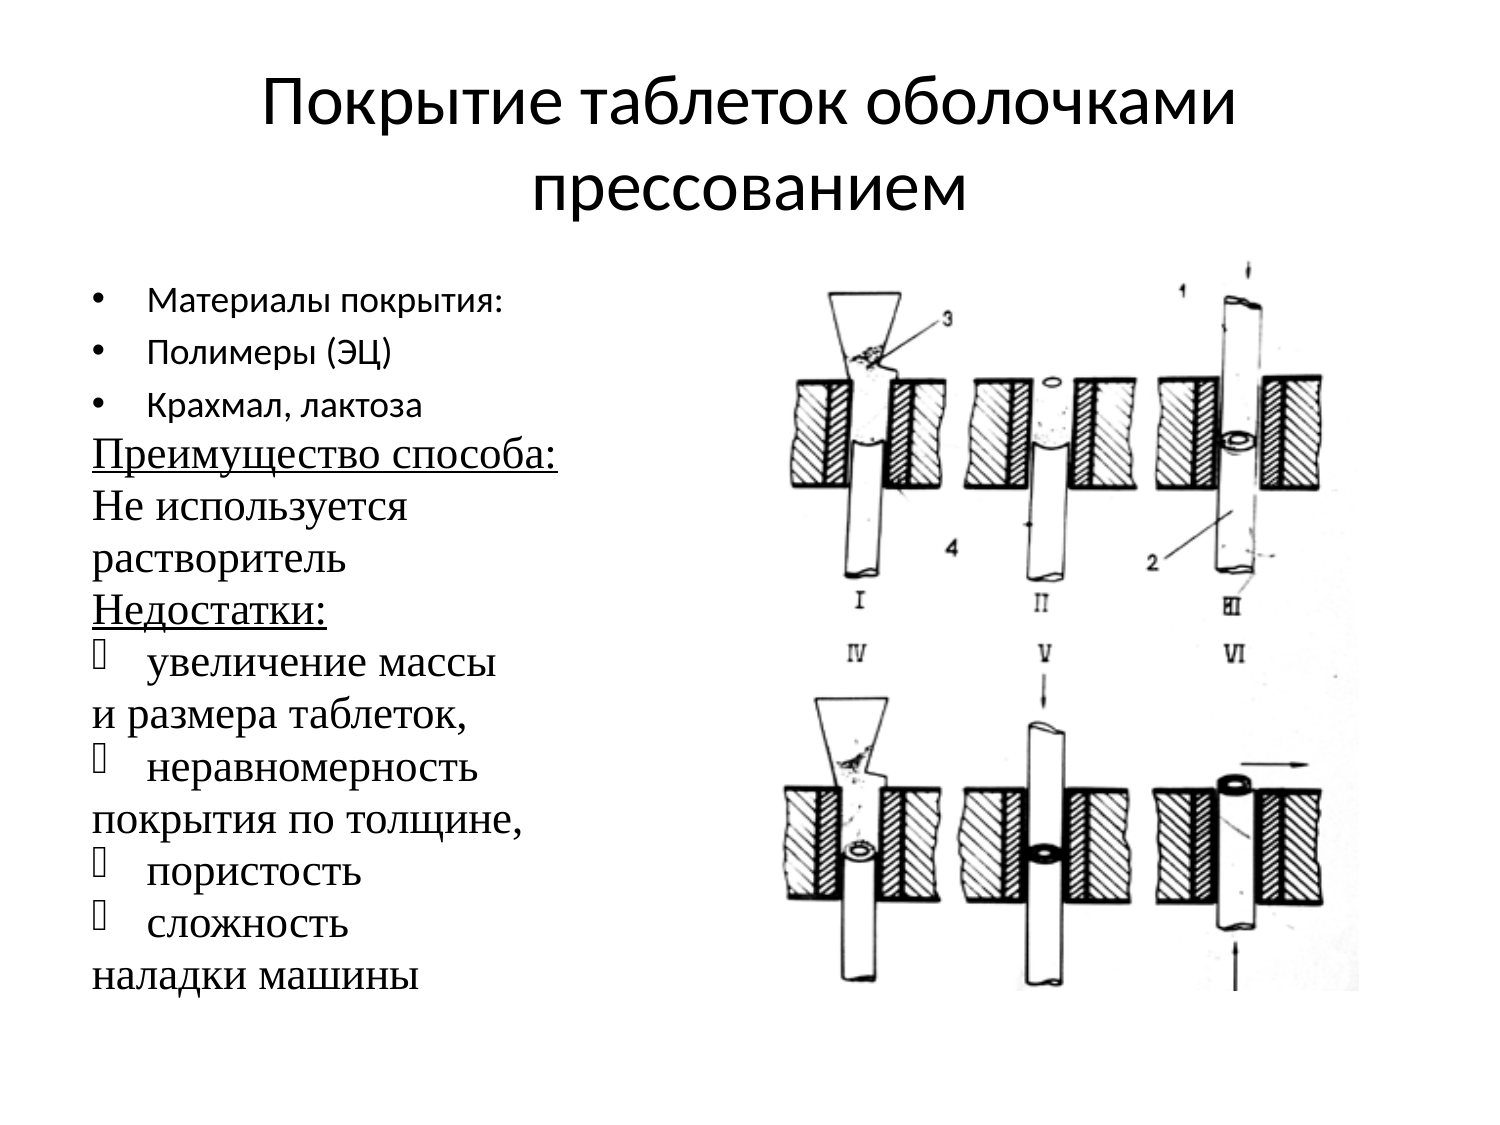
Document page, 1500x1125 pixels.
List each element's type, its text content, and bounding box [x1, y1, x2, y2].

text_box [773, 257, 1360, 992]
list Материалы покрытия: Полимеры (ЭЦ) Крахмал, лактоза Преимущество способа: Не используется растворитель Недостатки: увеличение массы и размера таблеток, неравномерность покрытия по толщине, пористость сложность наладки машины [76, 267, 740, 1010]
title Покрытие таблеток оболочками прессованием [75, 186, 1425, 233]
title Покрытие таблеток оболочками прессованием [75, 45, 1425, 185]
